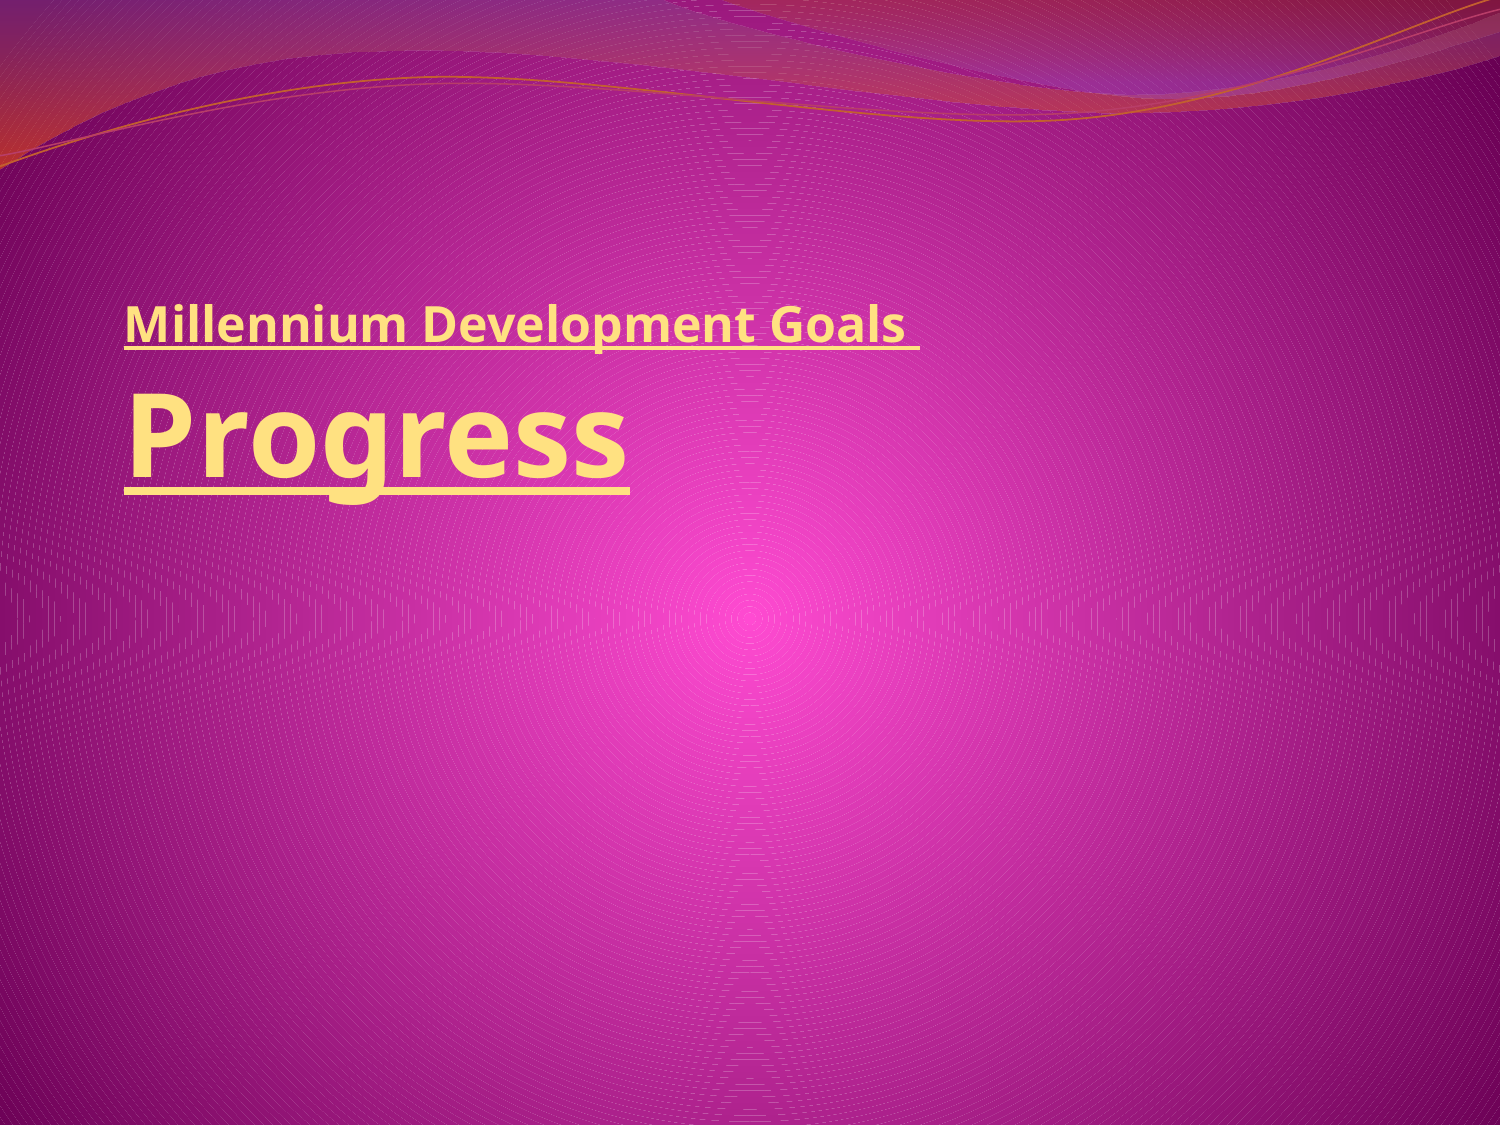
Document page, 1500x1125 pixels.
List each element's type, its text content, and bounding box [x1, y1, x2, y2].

title Millennium Development Goals Progress [123, 219, 1412, 520]
